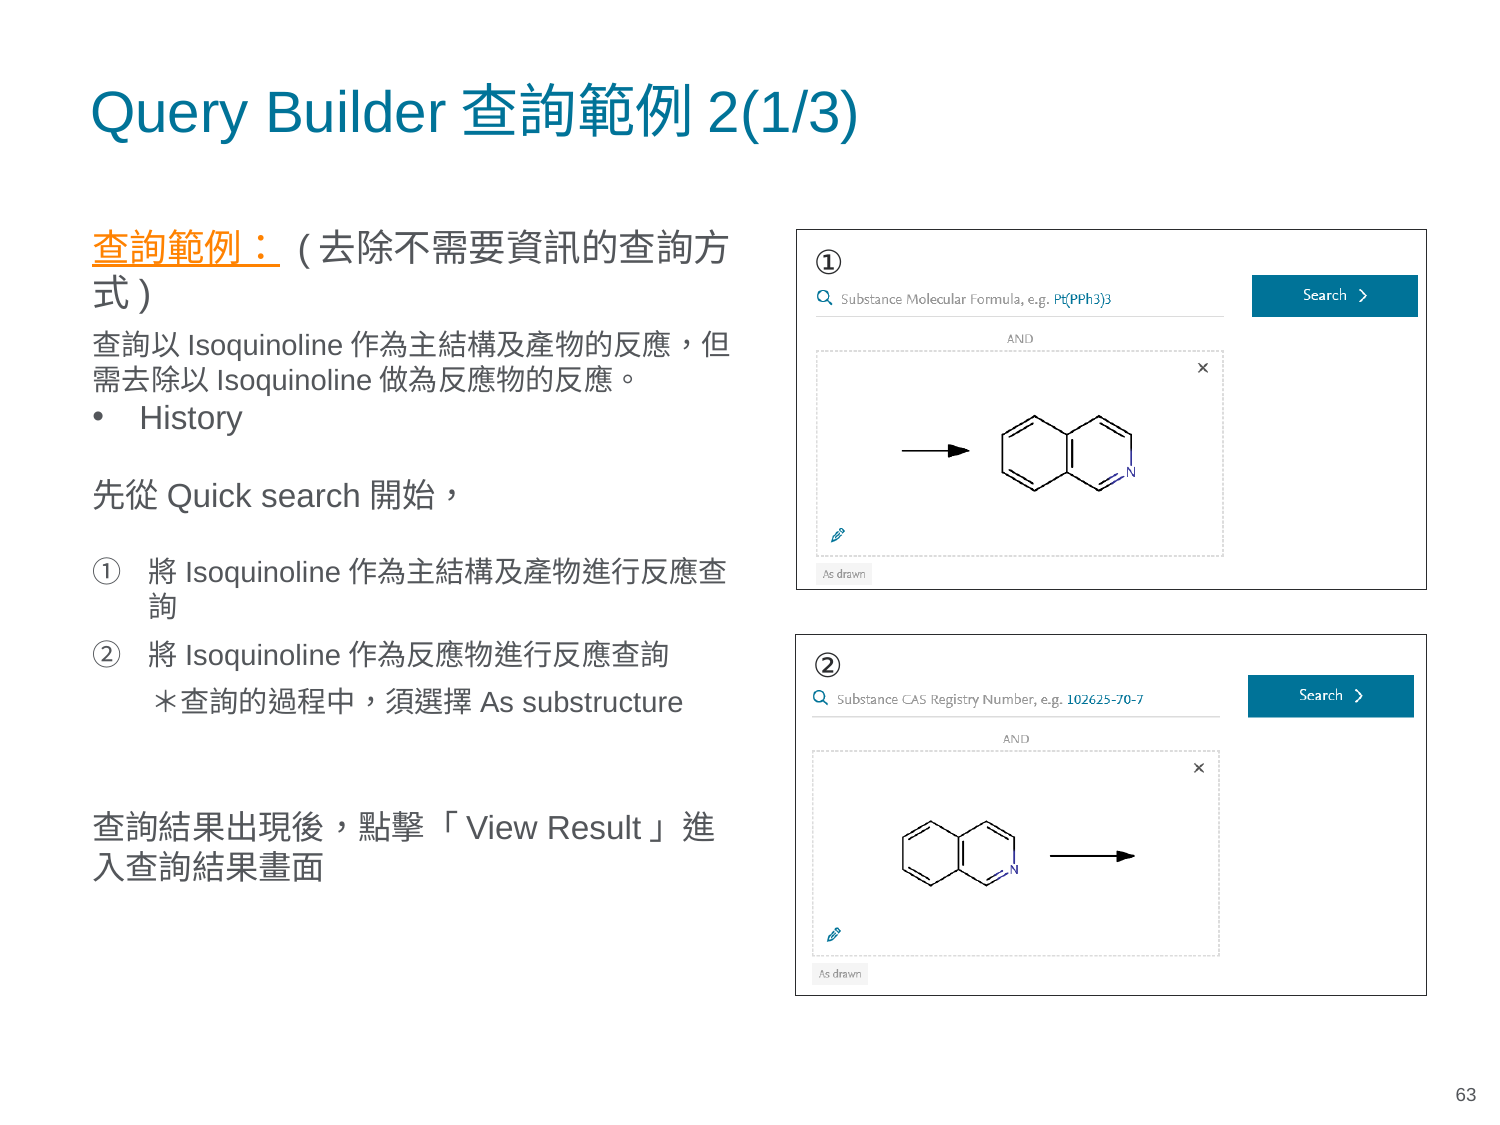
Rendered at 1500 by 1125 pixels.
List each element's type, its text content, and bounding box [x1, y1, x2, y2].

picture [796, 229, 1427, 590]
picture [795, 634, 1427, 996]
text_box 63 [1426, 1075, 1492, 1118]
text_box 先從Quick search開始， 將Isoquinoline作為主結構及產物進行反應查詢 將Isoquinoline作為反應物進行反應查詢 ＊查詢的過程中，須選擇As substructure 查詢結果出現後，點擊「View Result」進入查詢結果畫面 [77, 426, 764, 894]
text_box Query Builder查詢範例2(1/3) [74, 74, 1427, 143]
text_box 查詢範例： (去除不需要資訊的查詢方式) 查詢以Isoquinoline作為主結構及產物的反應，但需去除以Isoquinoline做為反應物的反應。 History [77, 216, 764, 426]
